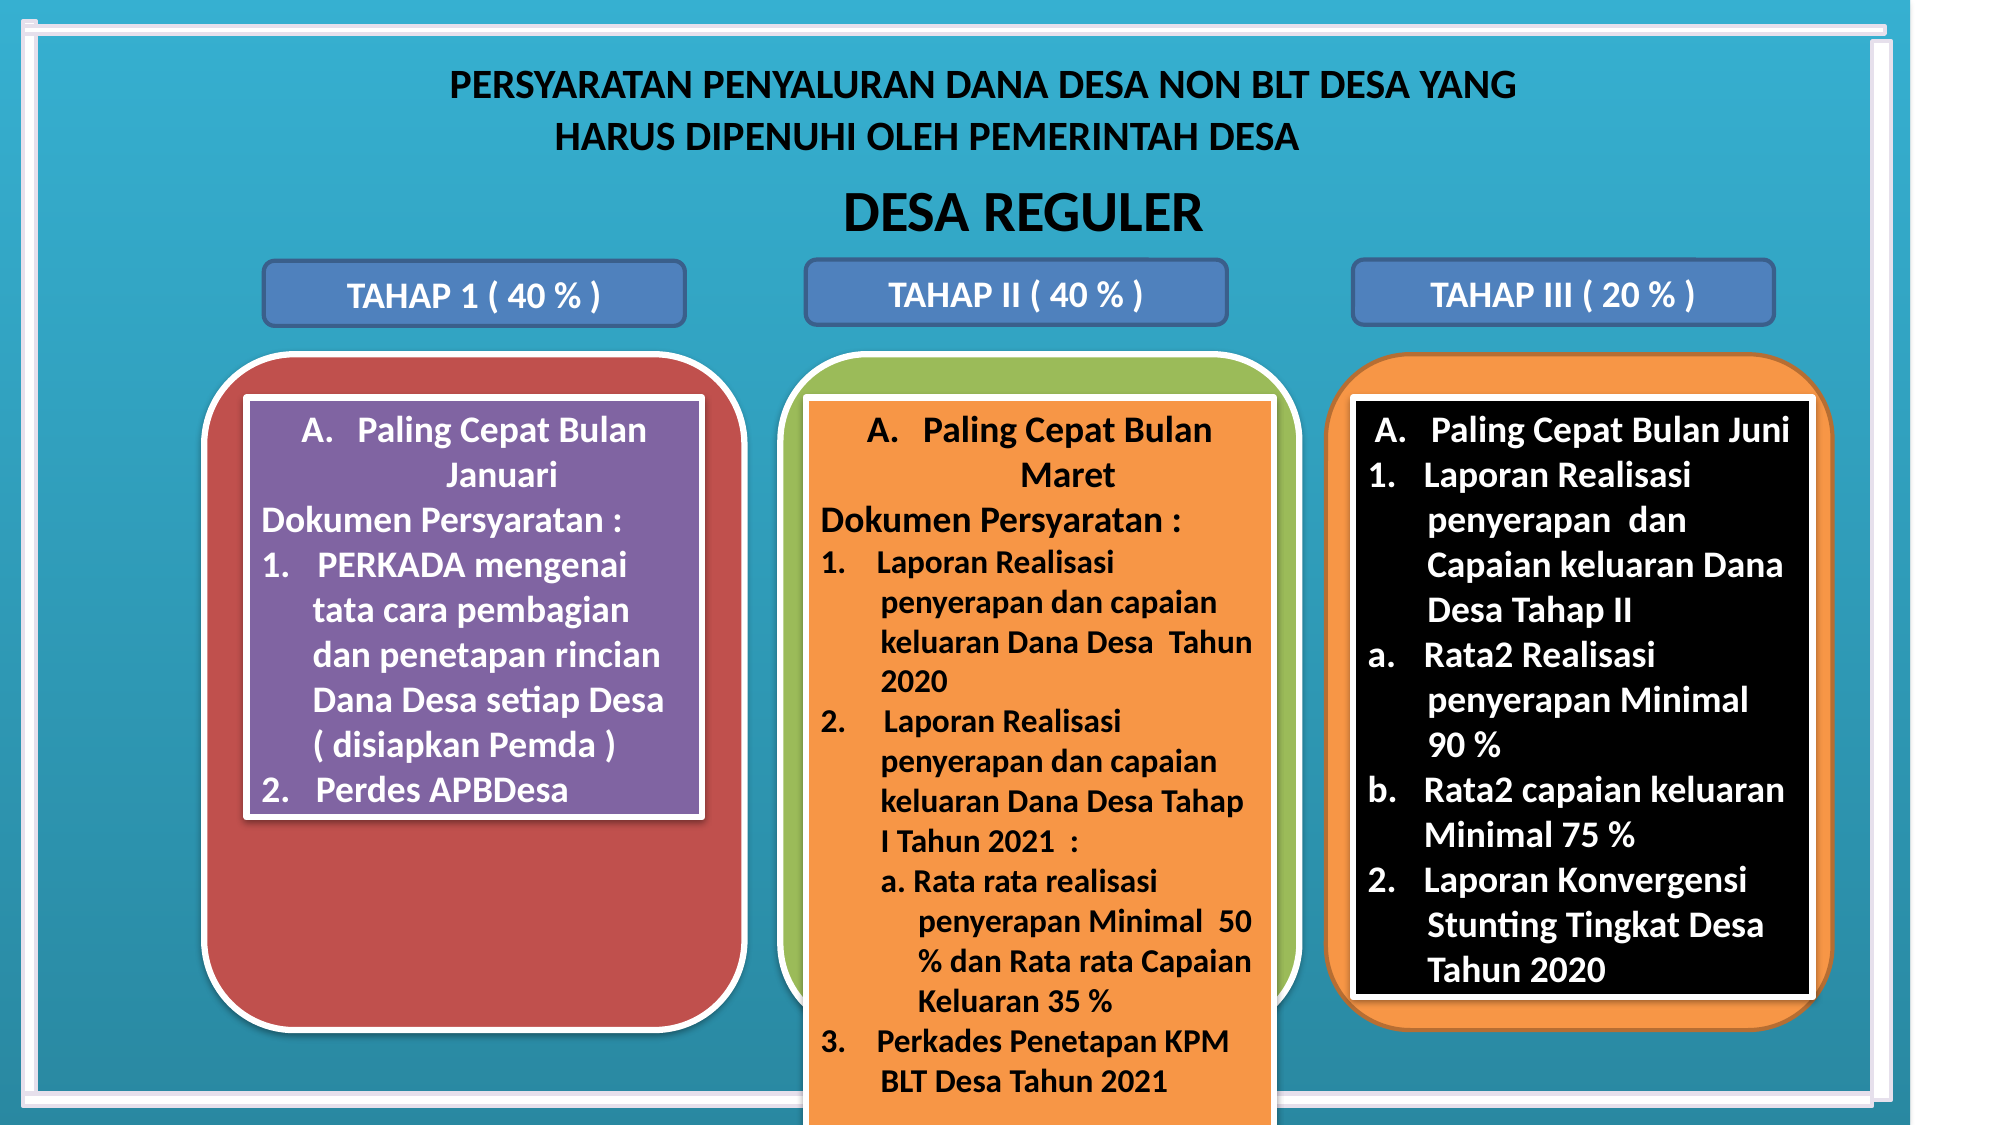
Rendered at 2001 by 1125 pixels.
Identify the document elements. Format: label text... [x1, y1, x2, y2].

text_box [21, 36, 38, 1091]
text_box [21, 24, 1887, 36]
text_box DESA REGULER [446, 165, 1591, 250]
text_box [1283, 1091, 1874, 1108]
text_box TAHAP III ( 20 % ) [1350, 257, 1777, 327]
text_box TAHAP II ( 40 % ) [803, 257, 1229, 327]
text_box Paling Cepat Bulan Januari Dokumen Persyaratan : PERKADA mengenai tata cara pembagian dan penetapan rincian Dana Desa setiap Desa ( disiapkan Pemda ) 2. Perdes APBDesa [243, 394, 705, 820]
text_box PERSYARATAN PENYALURAN DANA DESA NON BLT DESA YANG HARUS DIPENUHI OLEH PEMERINTAH DESA [263, 41, 1591, 166]
text_box [1323, 352, 1835, 1033]
text_box [21, 19, 38, 24]
text_box [1870, 39, 1893, 1102]
text_box [777, 351, 1303, 1001]
text_box Paling Cepat Bulan Maret Dokumen Persyaratan : Laporan Realisasi penyerapan dan capaian keluaran Dana Desa Tahun 2020 2. Laporan Realisasi penyerapan dan capaian keluaran Dana Desa Tahap I Tahun 2021 : a. Rata rata realisasi penyerapan Minimal 50 % dan Rata rata Capaian Keluaran 35 % Perkades Penetapan KPM BLT Desa Tahun 2021 [803, 394, 1277, 1125]
text_box [201, 351, 748, 1034]
text_box Paling Cepat Bulan Juni Laporan Realisasi penyerapan dan Capaian keluaran Dana Desa Tahap II Rata2 Realisasi penyerapan Minimal 90 % Rata2 capaian keluaran Minimal 75 % Laporan Konvergensi Stunting Tingkat Desa Tahun 2020 [1350, 394, 1816, 1000]
text_box [0, 0, 1911, 1125]
text_box [21, 1091, 798, 1108]
text_box TAHAP 1 ( 40 % ) [261, 258, 687, 328]
